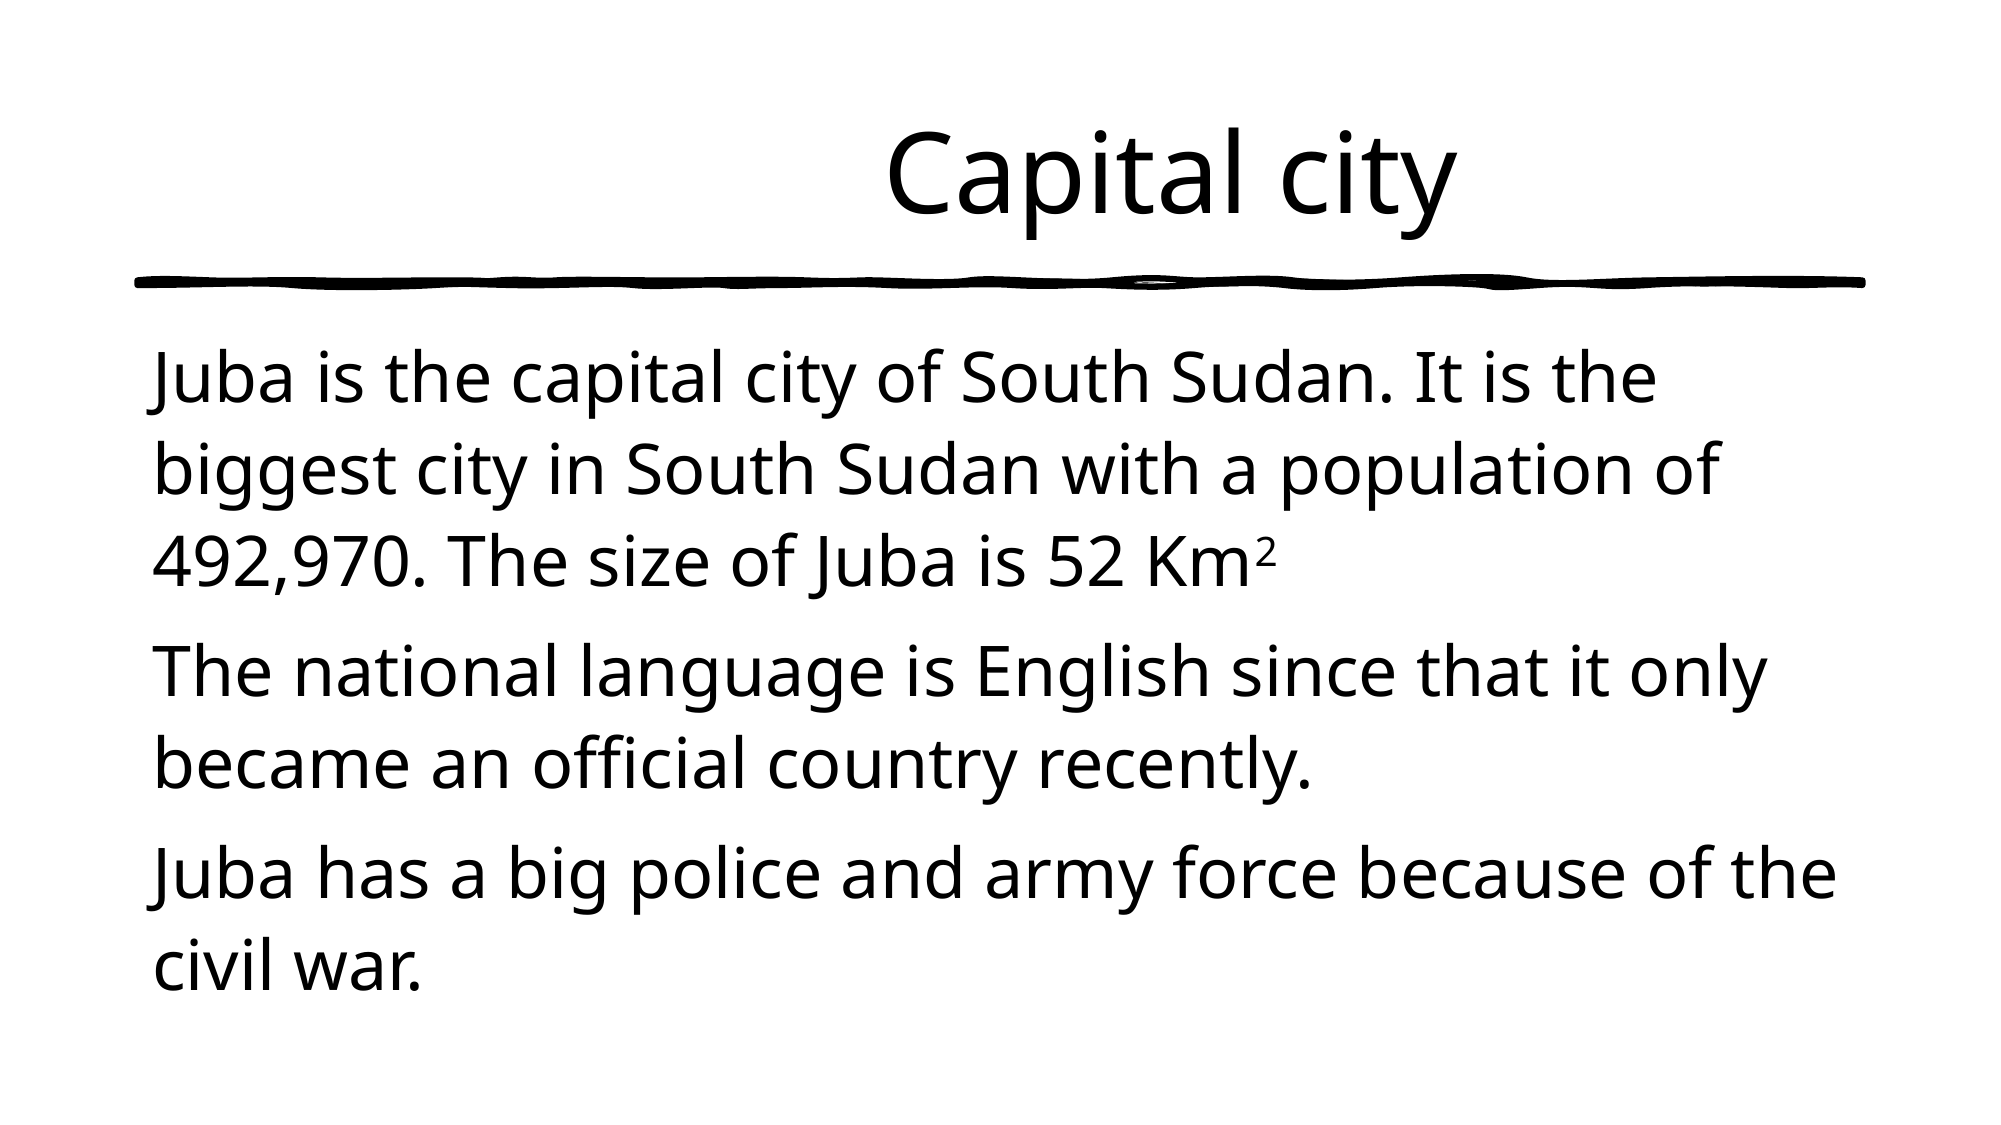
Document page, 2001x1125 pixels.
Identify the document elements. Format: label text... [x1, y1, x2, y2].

title Capital city [137, 59, 1863, 278]
list Juba is the capital city of South Sudan. It is the biggest city in South Sudan with a population of 492,970. The size of Juba is 52 Km2 The national language is English since that it only became an official country recently. Juba has a big police and army force because of the civil war. [137, 316, 1863, 1014]
